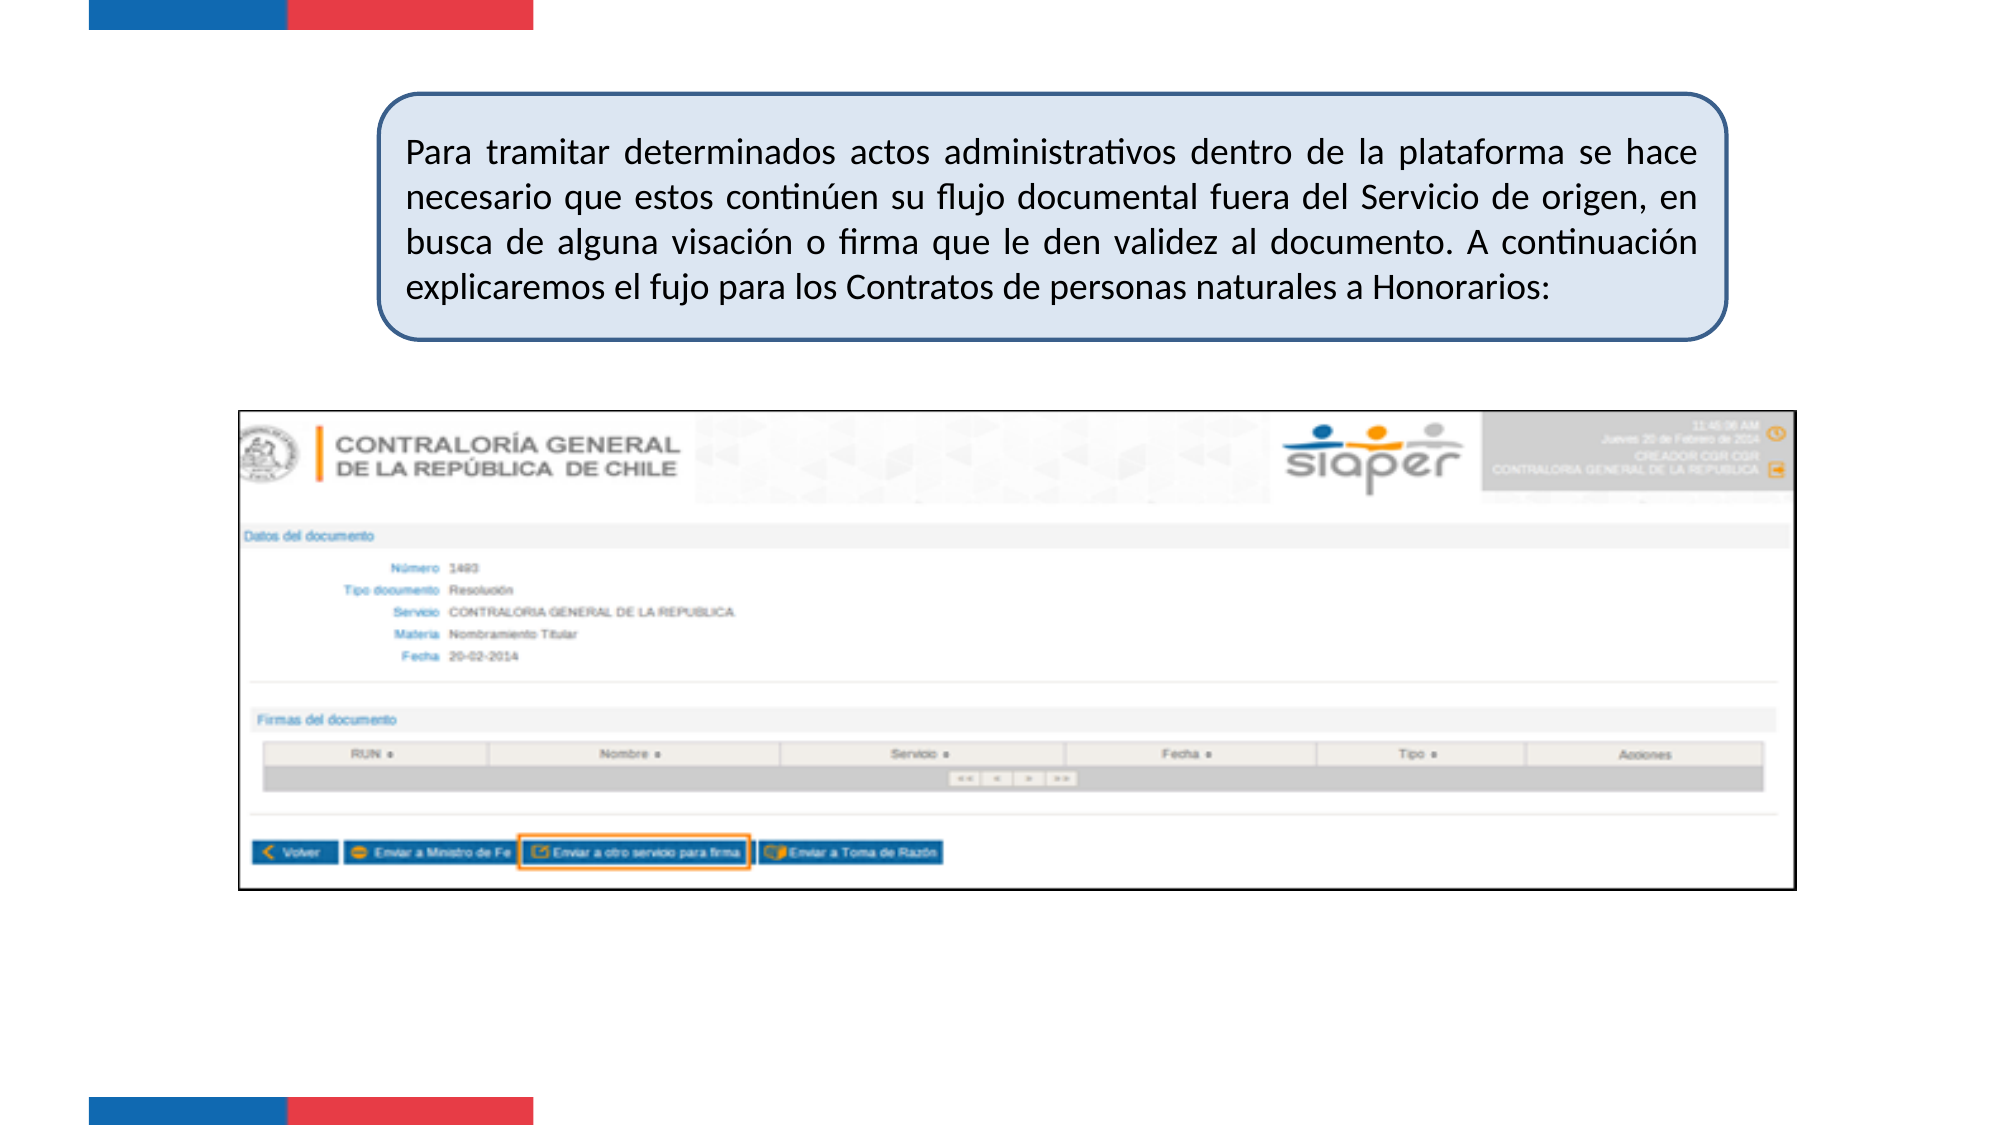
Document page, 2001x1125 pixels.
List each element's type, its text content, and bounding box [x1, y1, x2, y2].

picture [88, 0, 534, 30]
picture [88, 1097, 534, 1125]
text_box Para tramitar determinados actos administrativos dentro de la plataforma se hace necesario que estos continúen su flujo documental fuera del Servicio de origen, en busca de alguna visación o firma que le den validez al documento. A continuación explicaremos el fujo para los Contratos de personas naturales a Honorarios: [376, 91, 1729, 342]
picture [237, 409, 1798, 891]
